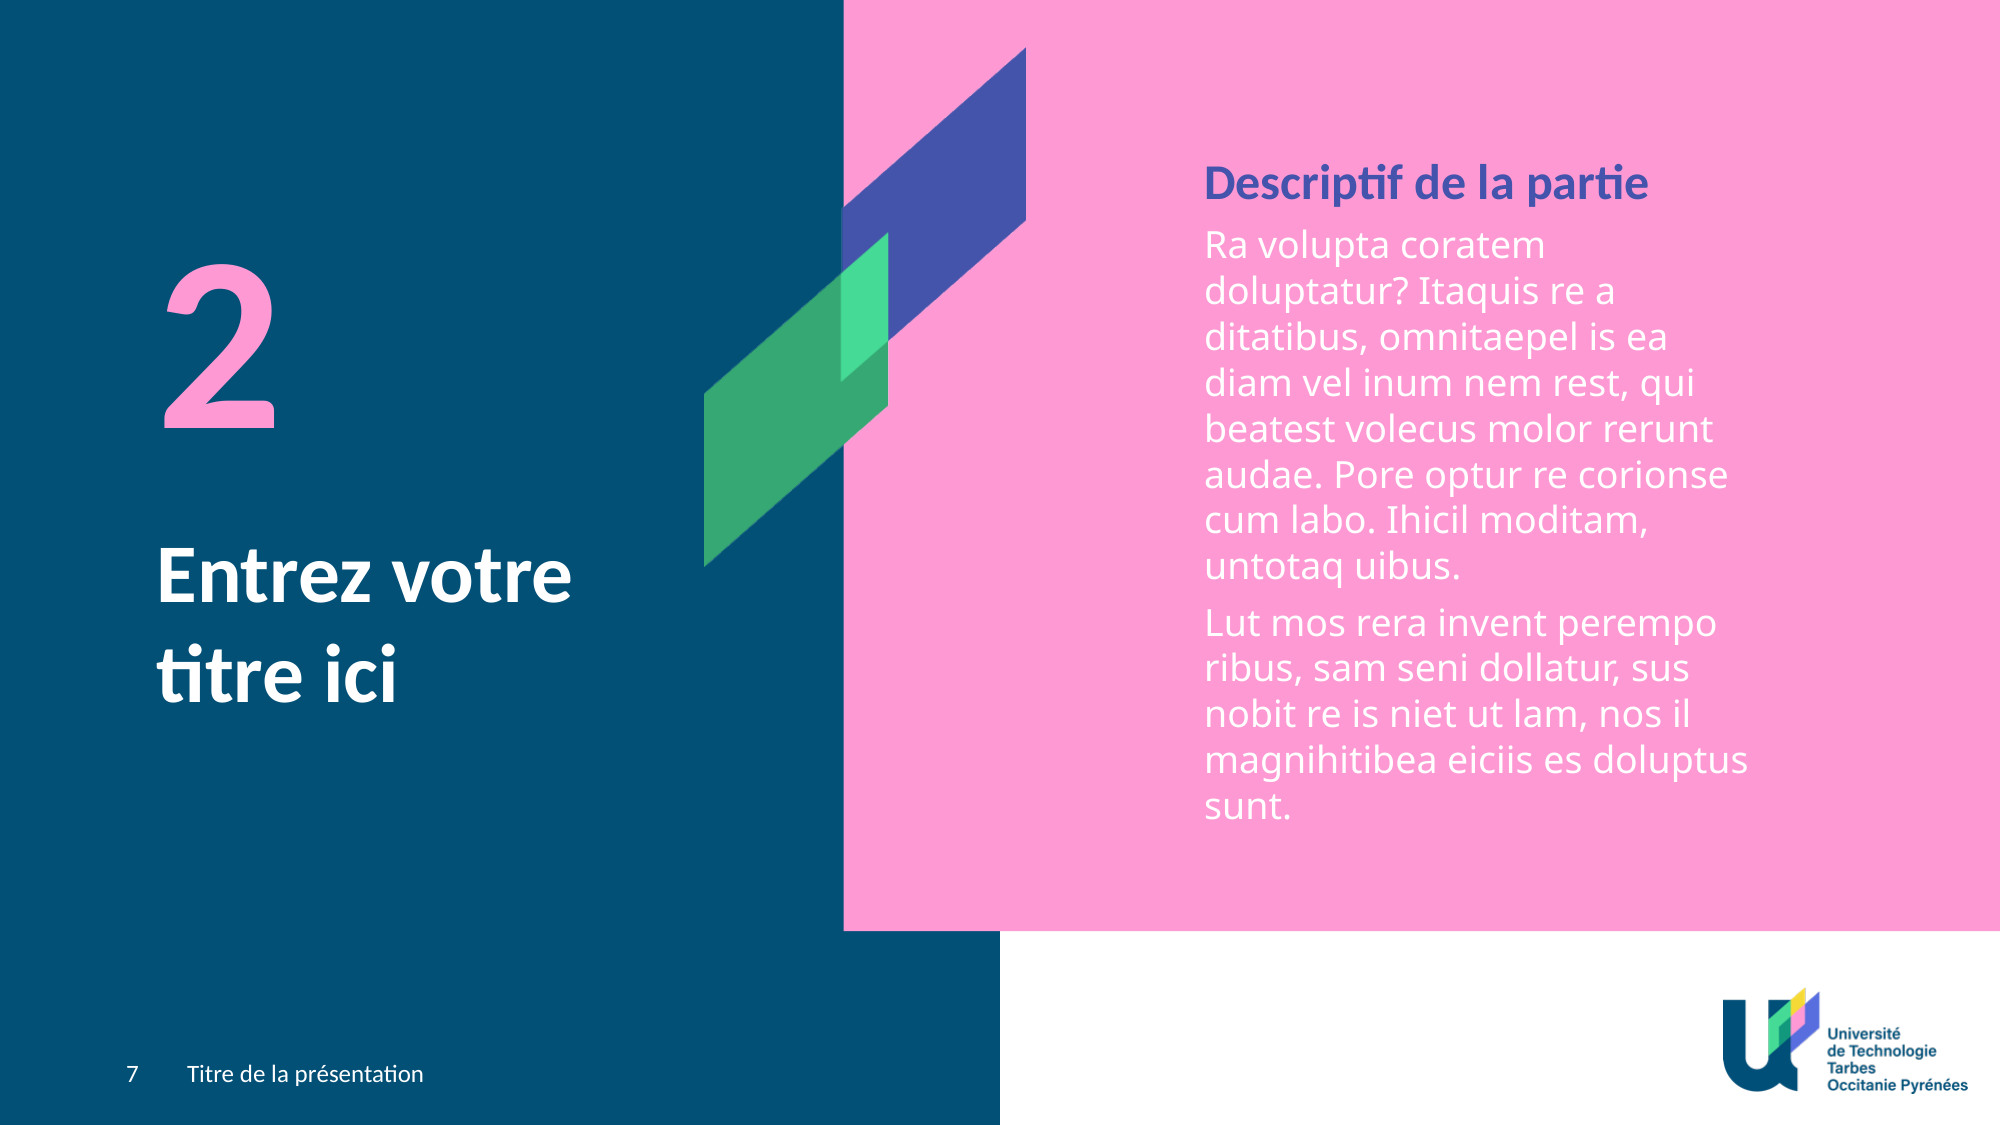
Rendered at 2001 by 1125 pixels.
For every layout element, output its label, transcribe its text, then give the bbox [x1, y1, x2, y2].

list Descriptif de la partie Ra volupta coratem doluptatur? Itaquis re a ditatibus, omnitaepel is ea diam vel inum nem rest, qui beatest volecus molor rerunt audae. Pore optur re corionse cum labo. Ihicil moditam, untotaq uibus. Lut mos rera invent perempo ribus, sam seni dollatur, sus nobit re is niet ut lam, nos il magnihitibea eiciis es doluptus sunt. [1204, 156, 1755, 828]
title Entrez votre titre ici [156, 519, 702, 988]
list 2 [156, 213, 481, 483]
footer Titre de la présentation [187, 1042, 863, 1103]
picture [705, 47, 1026, 567]
picture [1723, 987, 1968, 1094]
slide_number 7 [125, 1042, 173, 1103]
